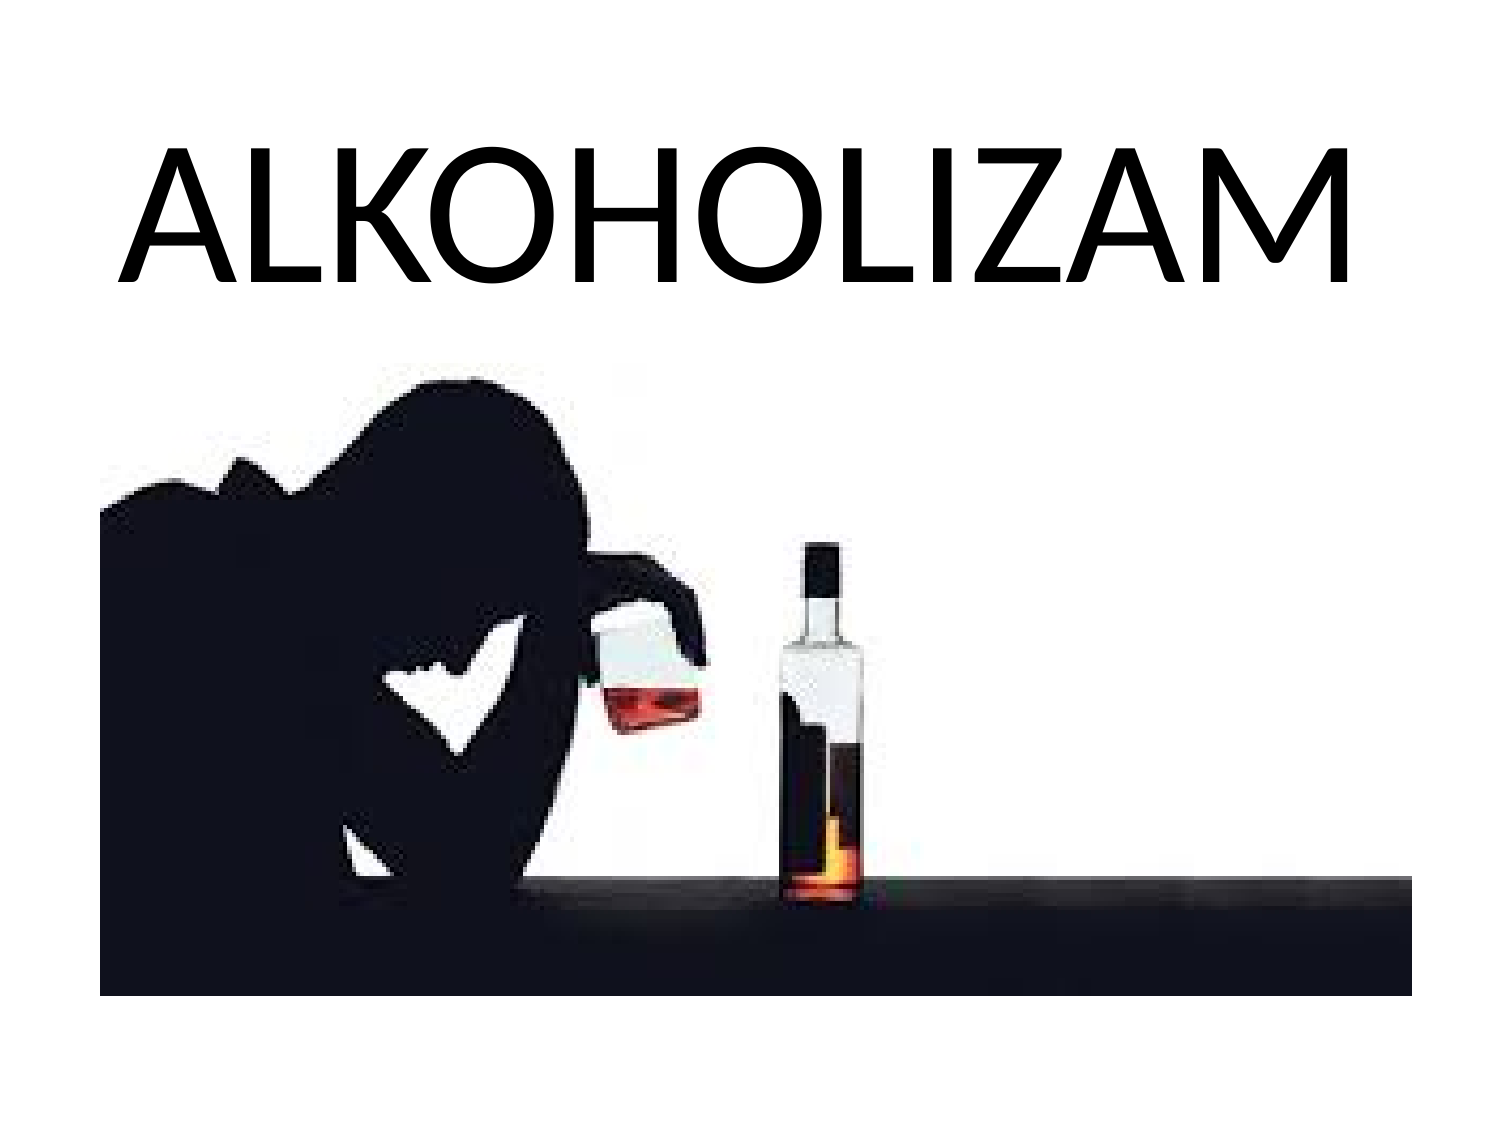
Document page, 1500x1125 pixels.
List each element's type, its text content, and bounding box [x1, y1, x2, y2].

picture [100, 295, 1412, 997]
title ALKOHOLIZAM [41, 78, 1441, 320]
